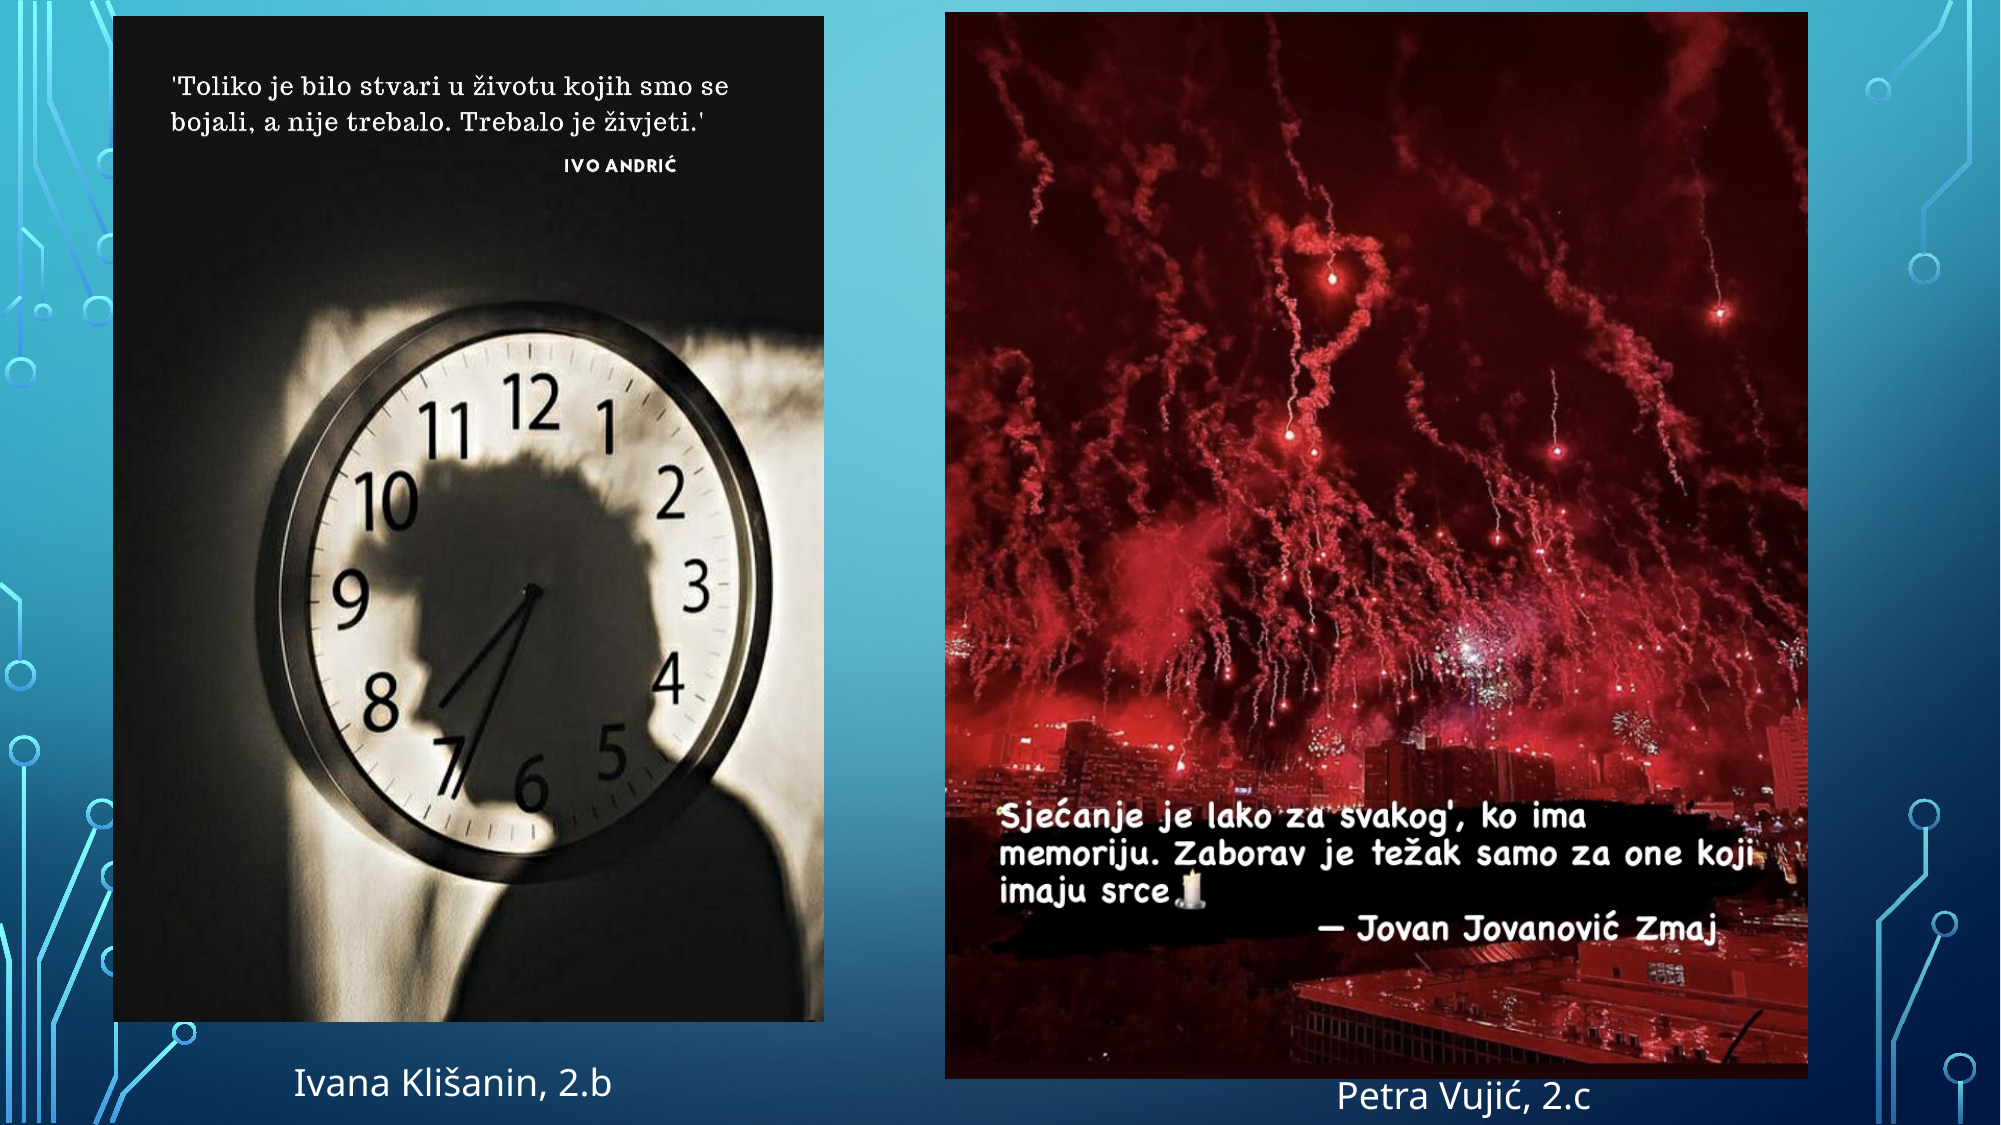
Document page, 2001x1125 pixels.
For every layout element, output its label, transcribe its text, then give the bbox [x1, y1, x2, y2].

text_box Petra Vujić, 2.c [1321, 1079, 1660, 1125]
picture [944, 12, 1808, 1079]
picture [113, 16, 824, 1022]
text_box Ivana Klišanin, 2.b [279, 1051, 628, 1112]
